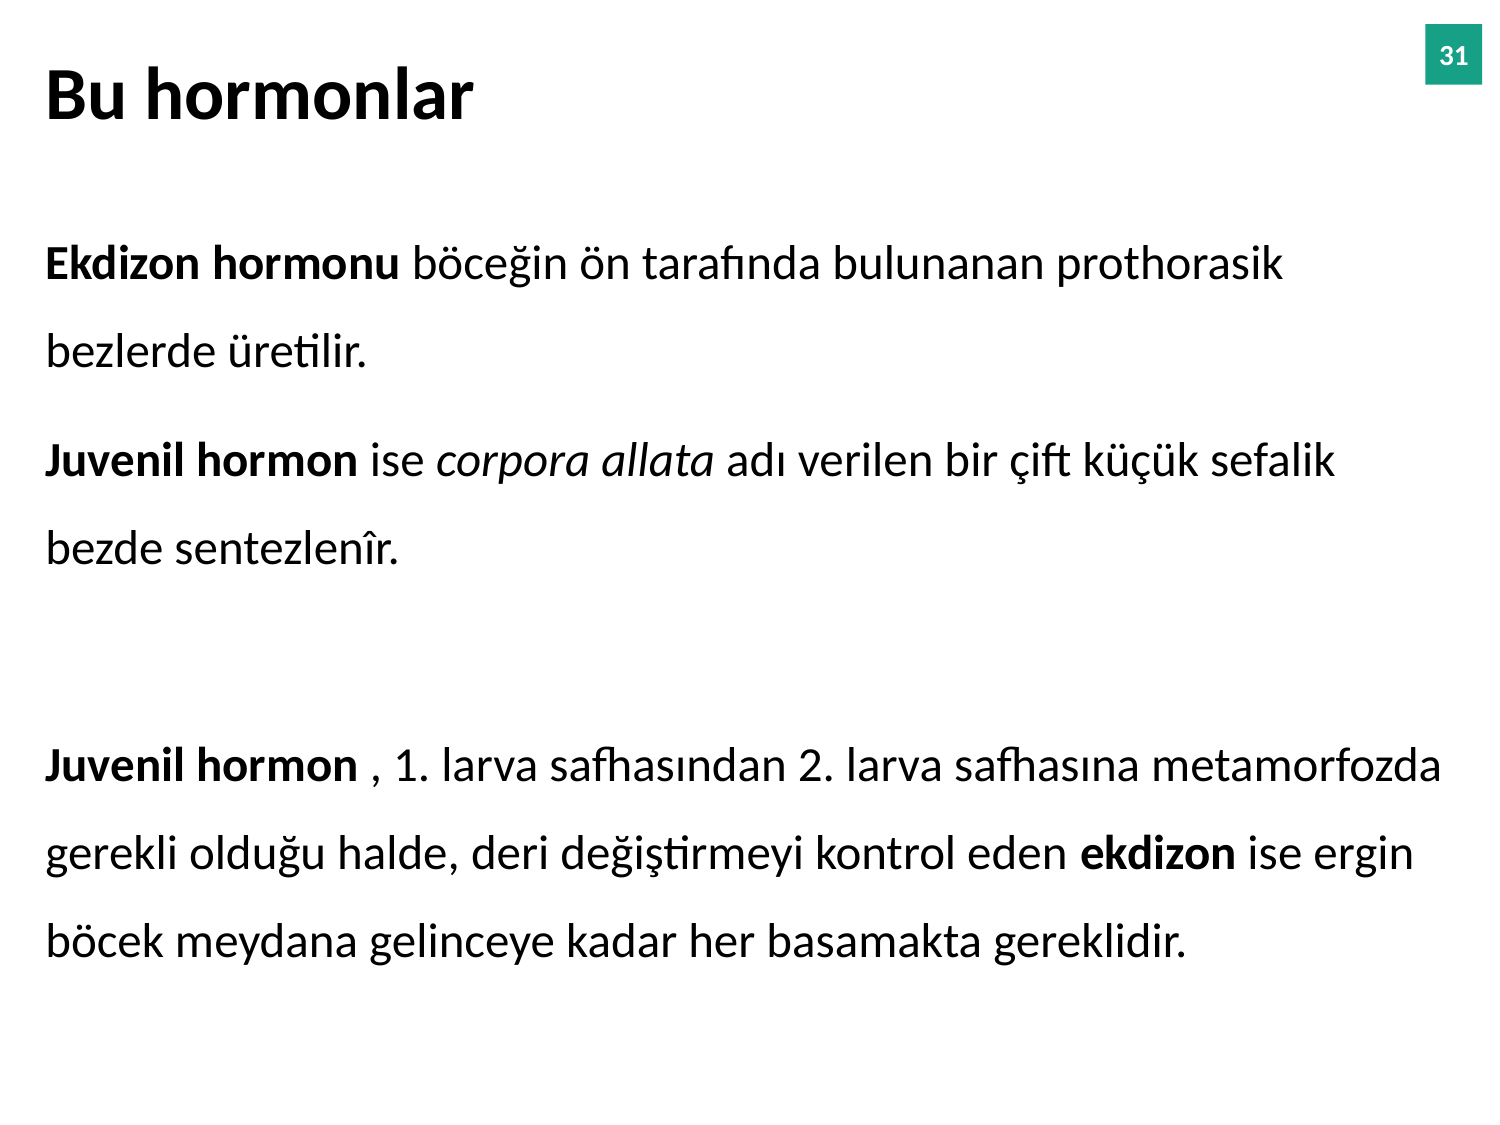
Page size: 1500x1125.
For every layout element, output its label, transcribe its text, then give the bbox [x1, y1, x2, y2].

list Ekdizon hormonu böceğin ön tarafında bulunanan prothorasik bezlerde üretilir. Juvenil hormon ise corpora allata adı verilen bir çift küçük sefalik bezde sentezlenîr. Juvenil hormon , 1. larva safhasından 2. larva safhasına metamorfozda gerekli olduğu halde, deri değiştirmeyi kontrol eden ekdizon ise ergin böcek meydana gelinceye kadar her basamakta gereklidir. [30, 193, 1473, 1061]
list Bu hormonlar [30, 47, 1473, 161]
